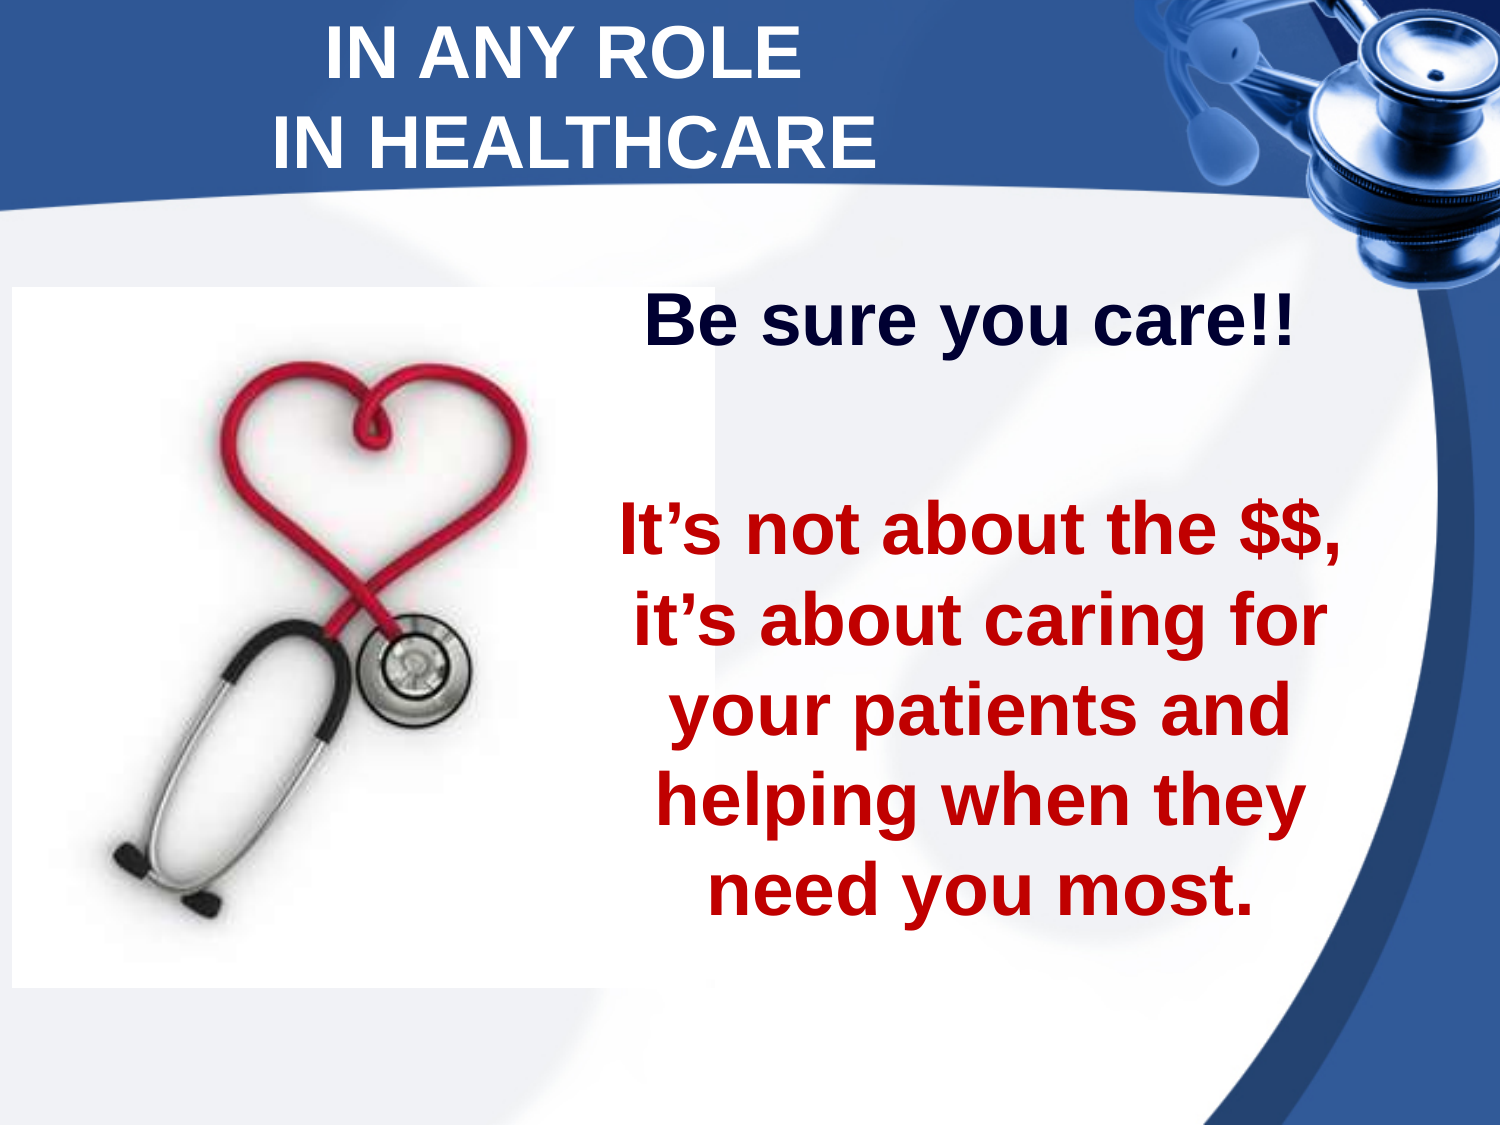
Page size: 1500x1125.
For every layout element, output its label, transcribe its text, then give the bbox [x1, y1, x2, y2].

title IN ANY ROLE IN HEALTHCARE [0, 0, 1150, 188]
list Be sure you care!! It’s not about the $$, it’s about caring for your patients and helping when they need you most. [600, 262, 1363, 988]
picture [0, 0, 1500, 1125]
